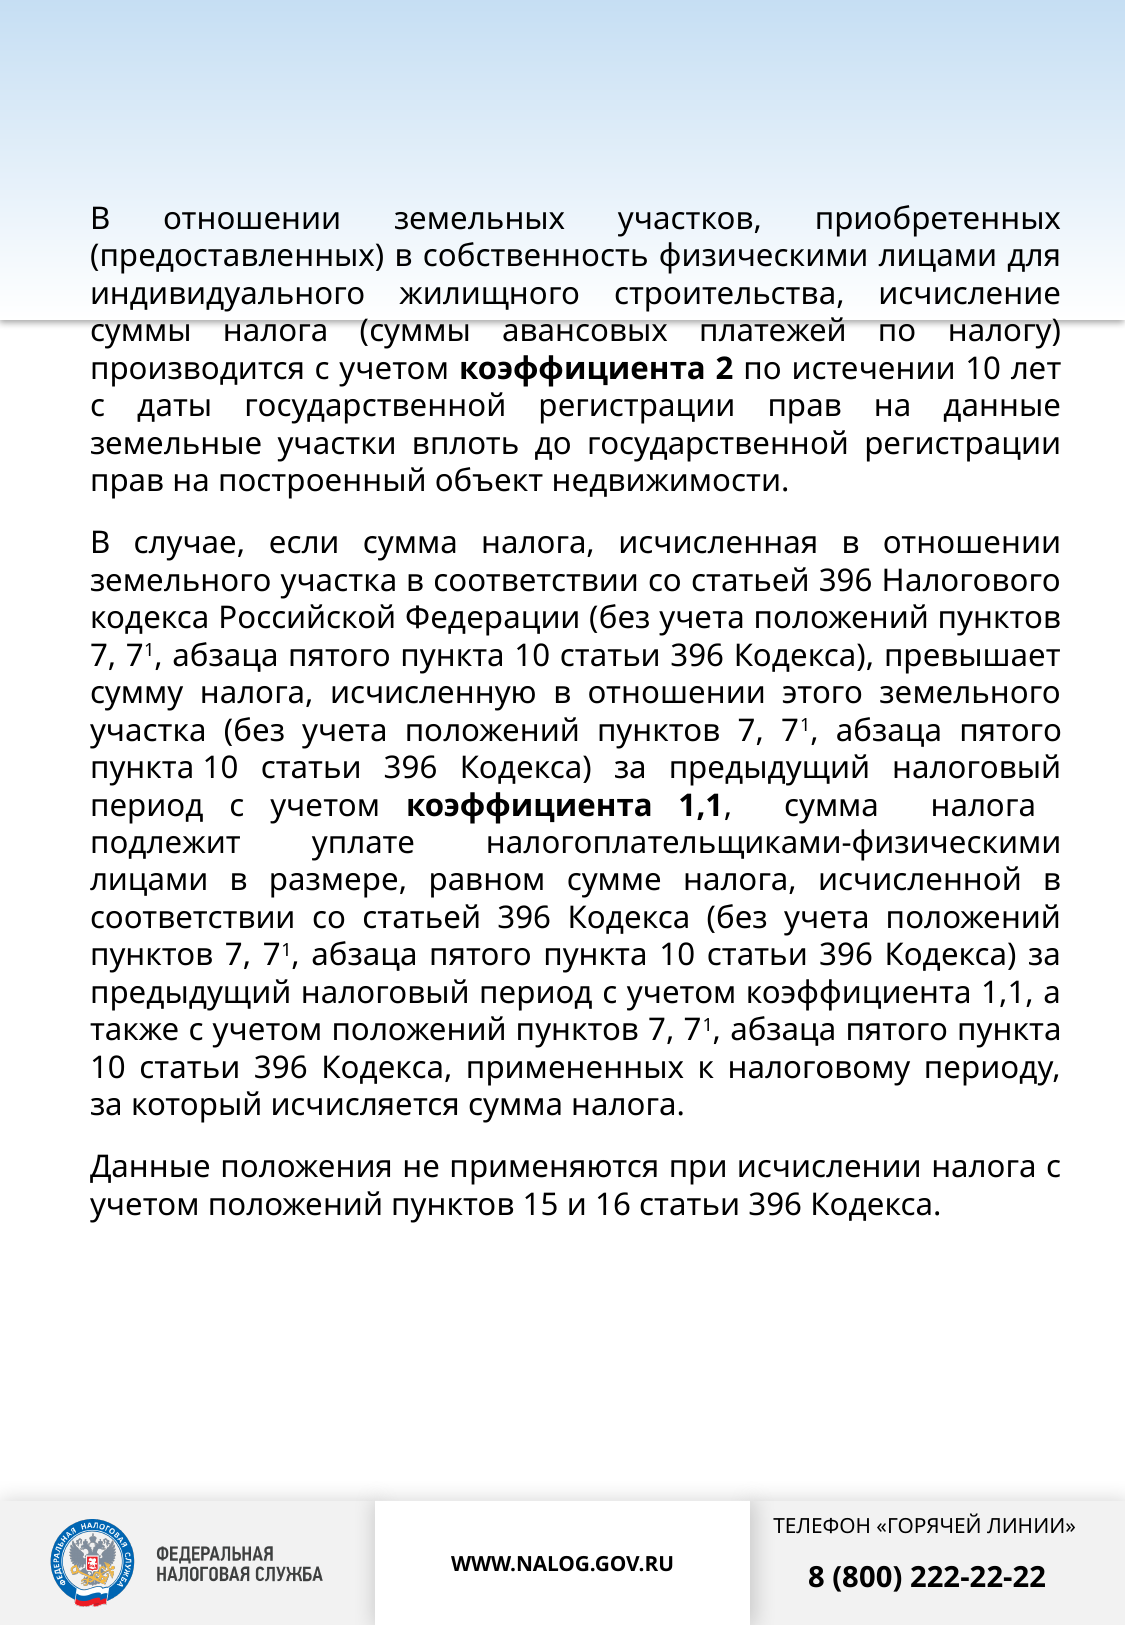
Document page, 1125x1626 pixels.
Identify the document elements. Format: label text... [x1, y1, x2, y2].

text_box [768, 1512, 1086, 1594]
text_box [764, 1500, 1125, 1625]
text_box [374, 1500, 751, 1625]
text_box В отношении земельных участков, приобретенных (предоставленных) в собственность физическими лицами для индивидуального жилищного строительства, исчисление суммы налога (суммы авансовых платежей по налогу) производится с учетом коэффициента 2 по истечении 10 лет с даты государственной регистрации прав на данные земельные участки вплоть до государственной регистрации прав на построенный объект недвижимости. В случае, если сумма налога, исчисленная в отношении земельного участка в соответствии со статьей 396 Налогового кодекса Российской Федерации (без учета положений пунктов 7, 71, абзаца пятого пункта 10 статьи 396 Кодекса), превышает сумму налога, исчисленную в отношении этого земельного участка (без учета положений пунктов 7, 71, абзаца пятого пункта 10 статьи 396 Кодекса) за предыдущий налоговый период с учетом коэффициента 1,1, сумма налога подлежит уплате налогоплательщиками-физическими лицами в размере, равном сумме налога, исчисленной в соответствии со статьей 396 Кодекса (без учета положений пунктов 7, 71, абзаца пятого пункта 10 статьи 396 Кодекса) за предыдущий налоговый период с учетом коэффициента 1,1, а также с учетом положений пунктов 7, 71, абзаца пятого пункта 10 статьи 396 Кодекса, примененных к налоговому периоду, за который исчисляется сумма налога. Данные положения не применяются при исчислении налога с учетом положений пунктов 15 и 16 статьи 396 Кодекса. [89, 198, 1063, 1222]
text_box WWW.NALOG.GOV.RU [426, 1550, 699, 1576]
text_box [0, 1500, 368, 1625]
text_box [0, 0, 1125, 321]
picture [50, 1519, 323, 1607]
